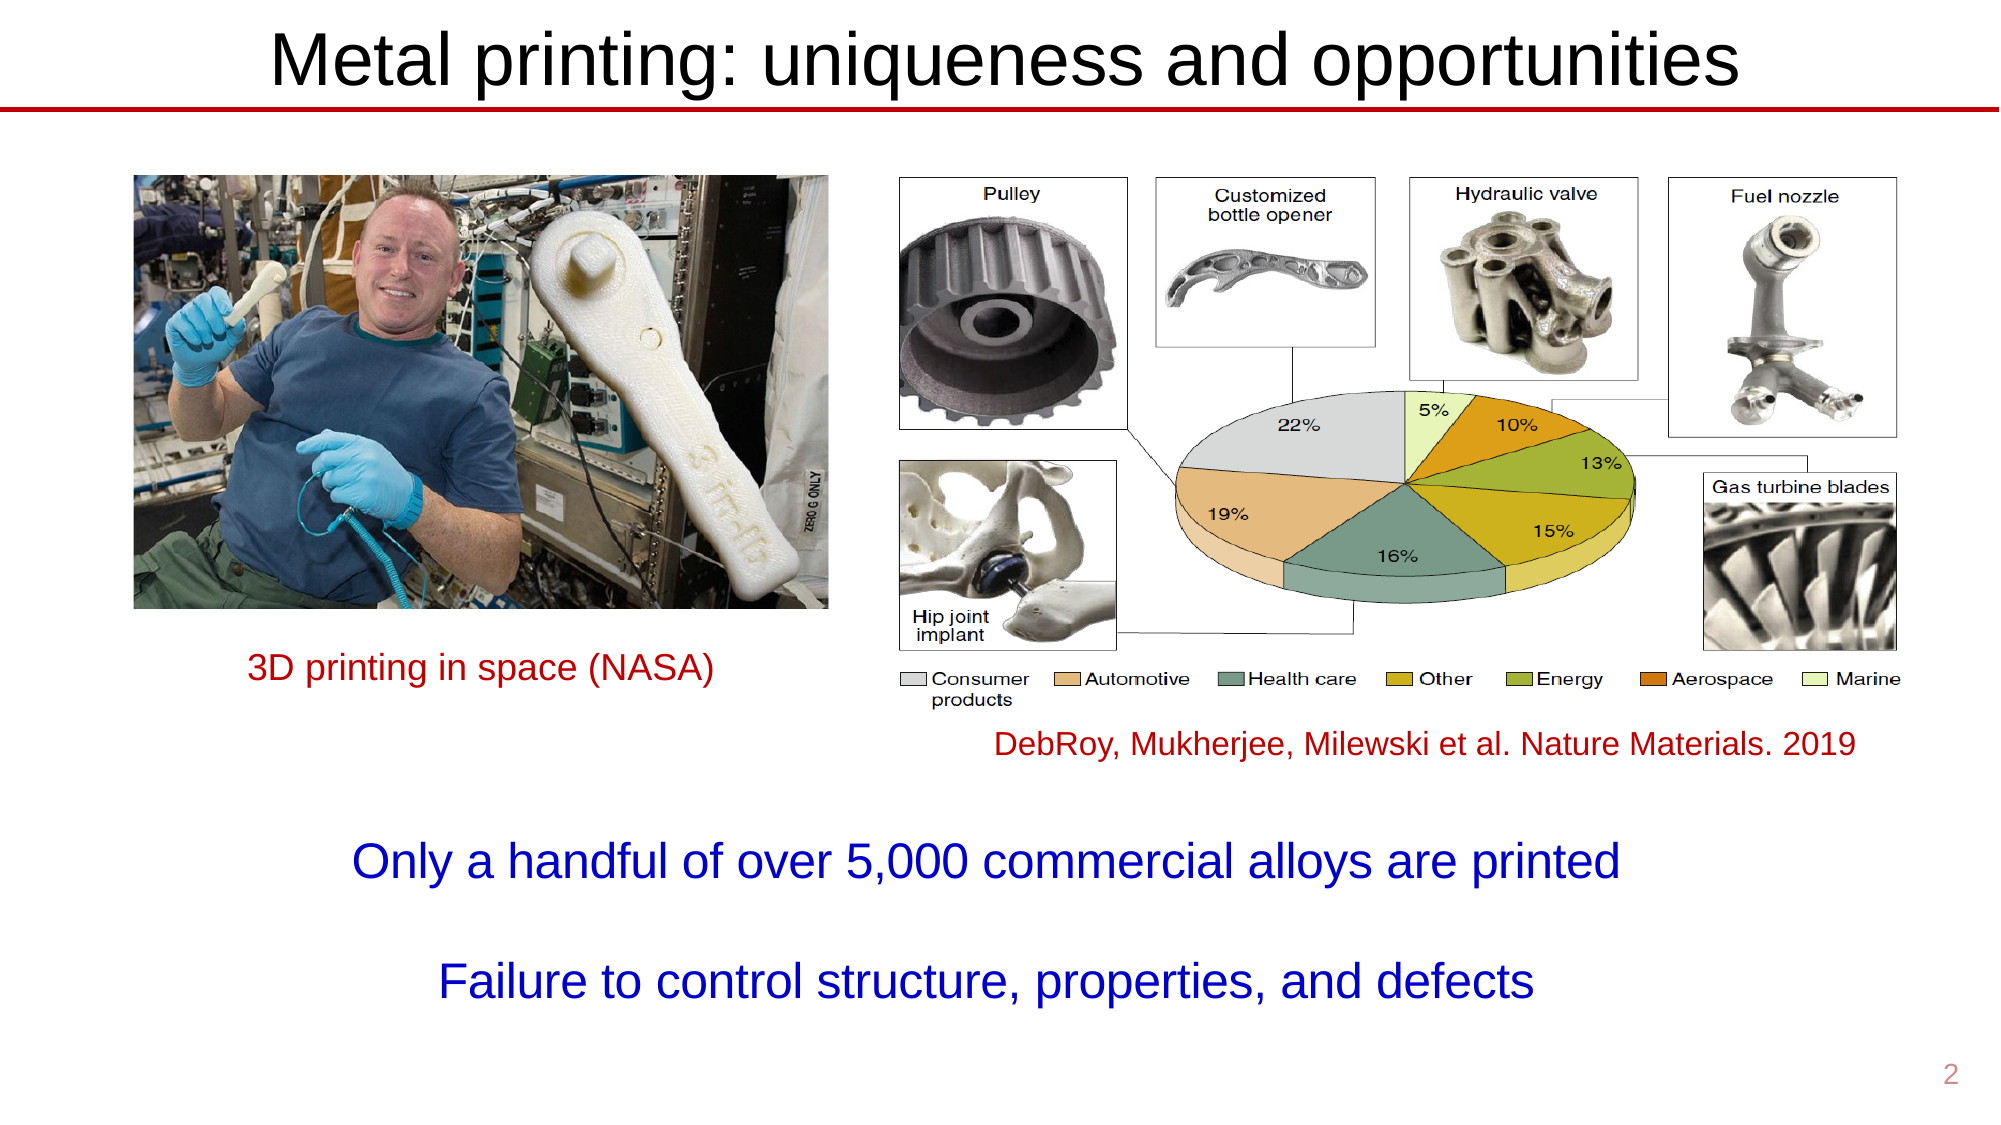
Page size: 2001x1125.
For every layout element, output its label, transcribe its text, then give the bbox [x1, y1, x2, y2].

text_box Metal printing: uniqueness and opportunities [66, 3, 1946, 108]
text_box Only a handful of over 5,000 commercial alloys are printed Failure to control structure, properties, and defects [211, 821, 1761, 1017]
text_box DebRoy, Mukherjee, Milewski et al. Nature Materials. 2019 [952, 716, 1900, 770]
slide_number 2 [1524, 1042, 1975, 1103]
picture [133, 175, 829, 609]
picture [880, 163, 1922, 716]
text_box 3D printing in space (NASA) [230, 635, 732, 696]
